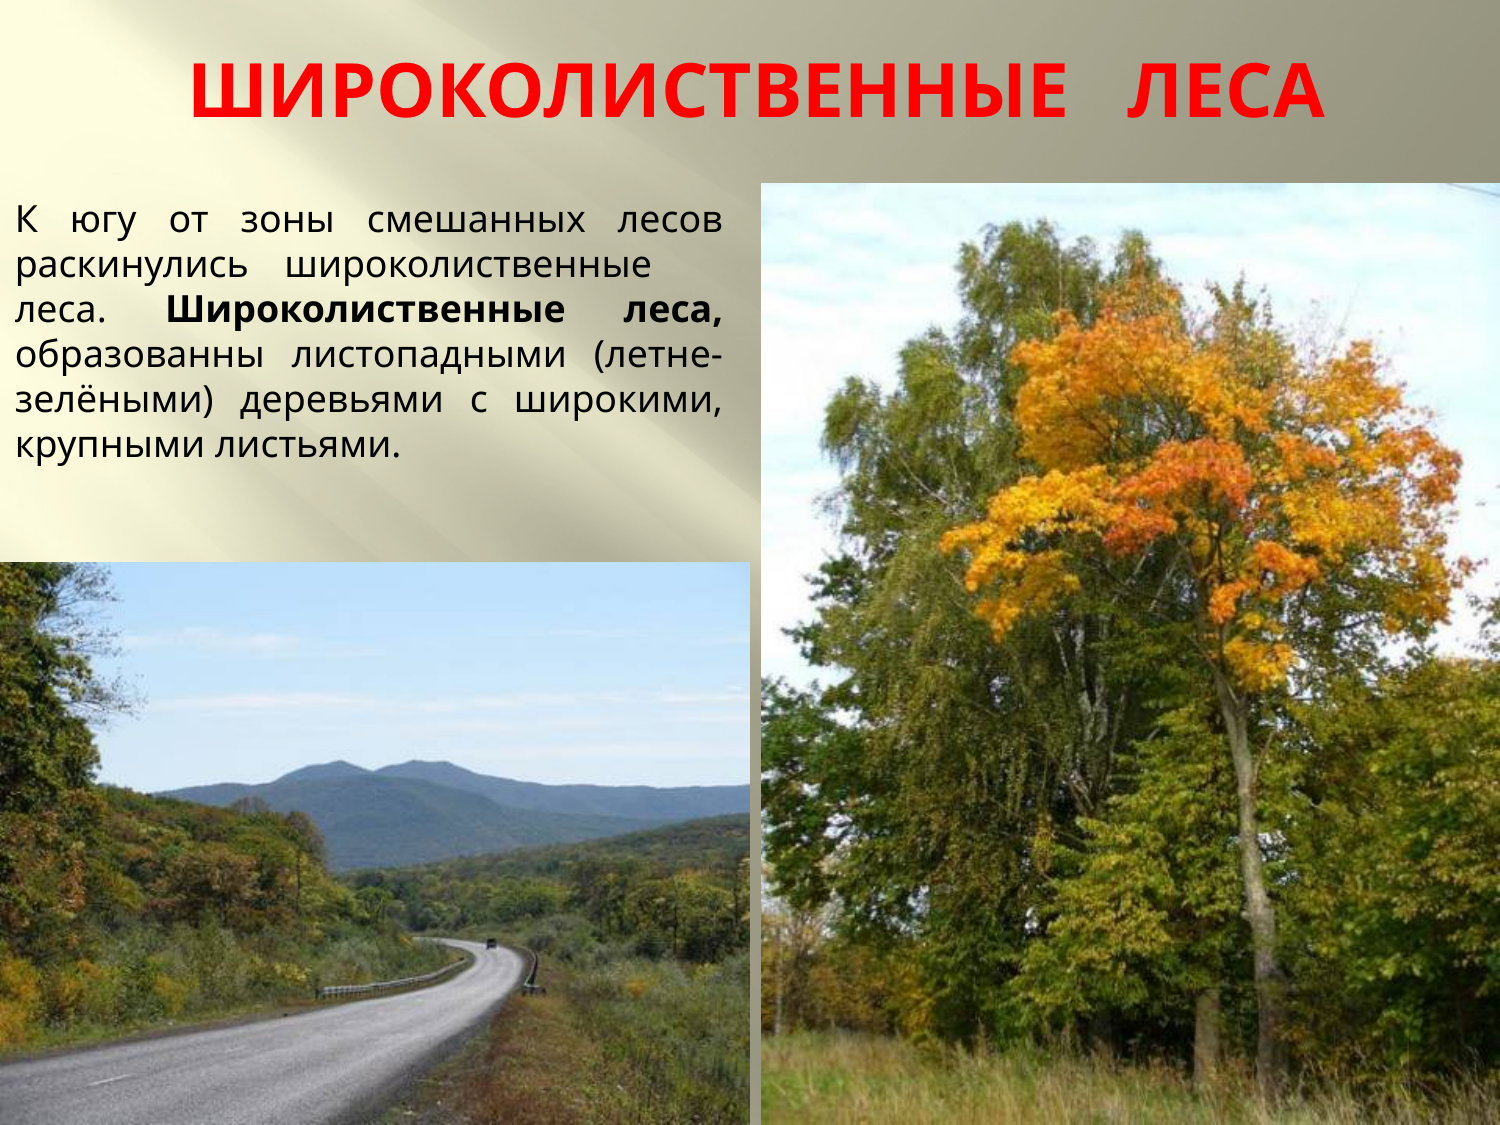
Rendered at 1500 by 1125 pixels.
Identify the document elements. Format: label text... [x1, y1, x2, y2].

text_box К югу от зоны смешанных лесов раскинулись широколиственные леса. Широколиственные леса, образованны листопадными (летне-зелёными) деревьями с широкими, крупными листьями. [0, 187, 739, 518]
picture [761, 183, 1500, 1125]
text_box ШИРОКОЛИСТВЕННЫЕ ЛЕСА [172, 35, 1341, 140]
picture [0, 562, 751, 1125]
